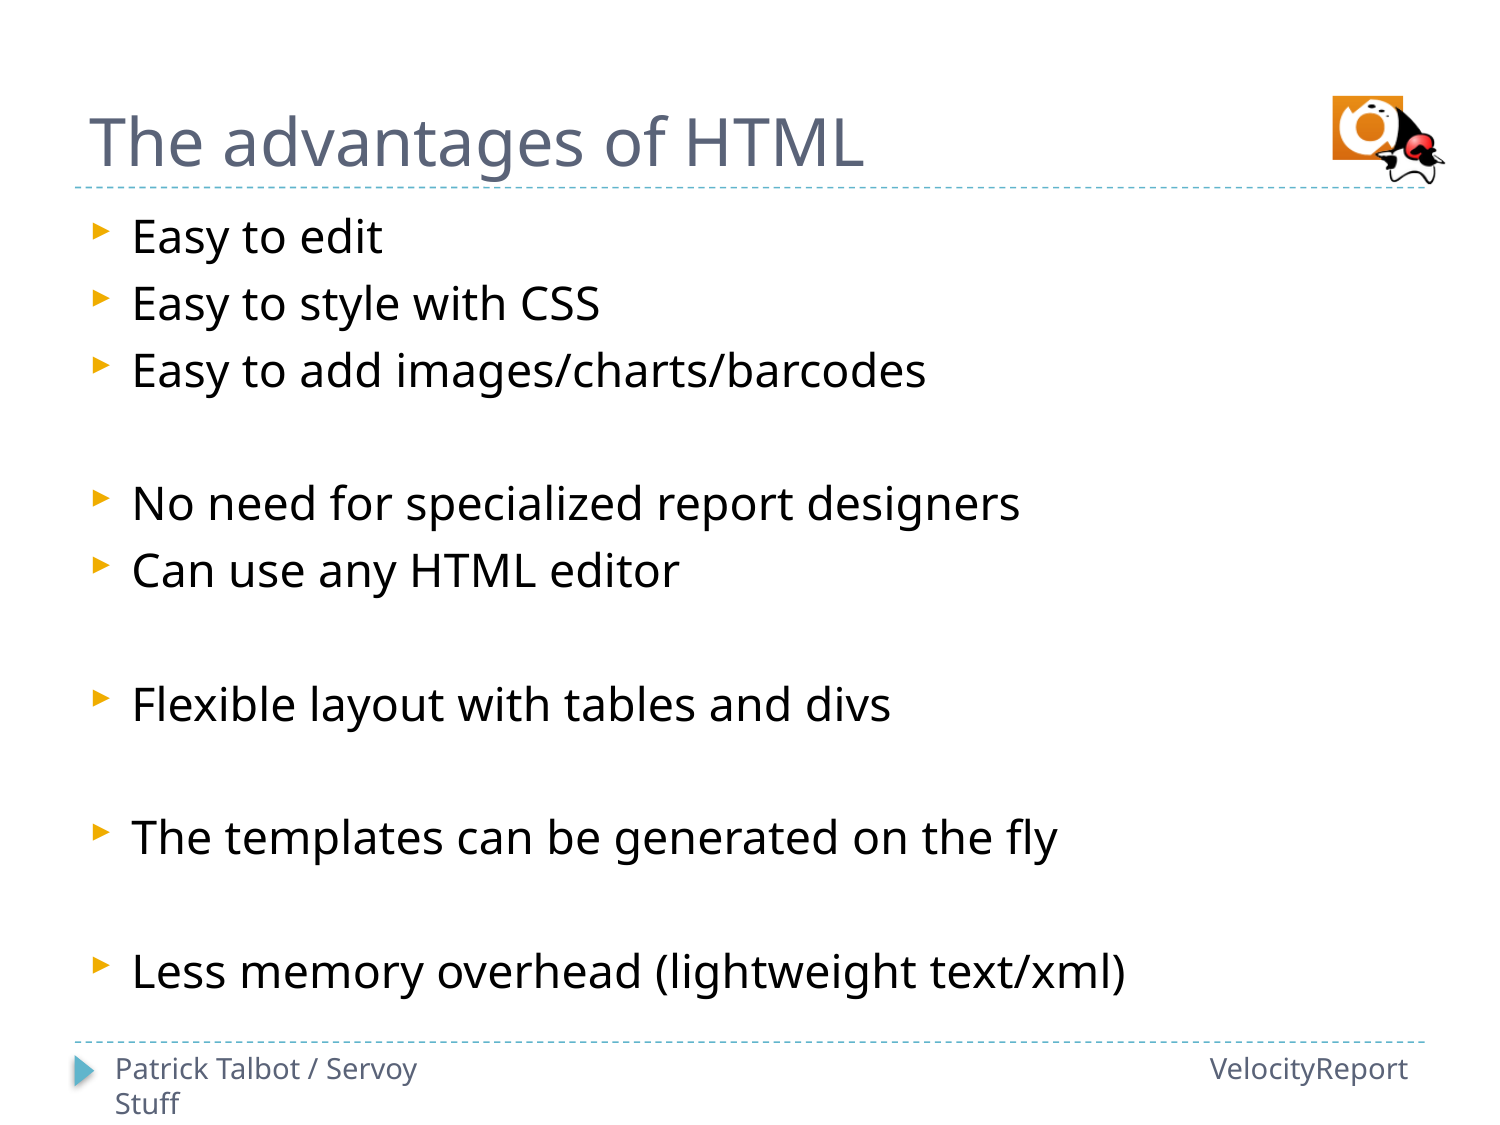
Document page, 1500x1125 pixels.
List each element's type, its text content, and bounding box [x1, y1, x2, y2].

text_box Easy to edit Easy to style with CSS Easy to add images/charts/barcodes No need for specialized report designers Can use any HTML editor Flexible layout with tables and divs The templates can be generated on the fly Less memory overhead (lightweight text/xml) [75, 199, 1424, 1010]
text_box Patrick Talbot / Servoy Stuff [100, 1042, 479, 1103]
picture [1328, 89, 1451, 190]
title The advantages of HTML [75, 24, 1425, 188]
footer VelocityReport [479, 1042, 1424, 1103]
